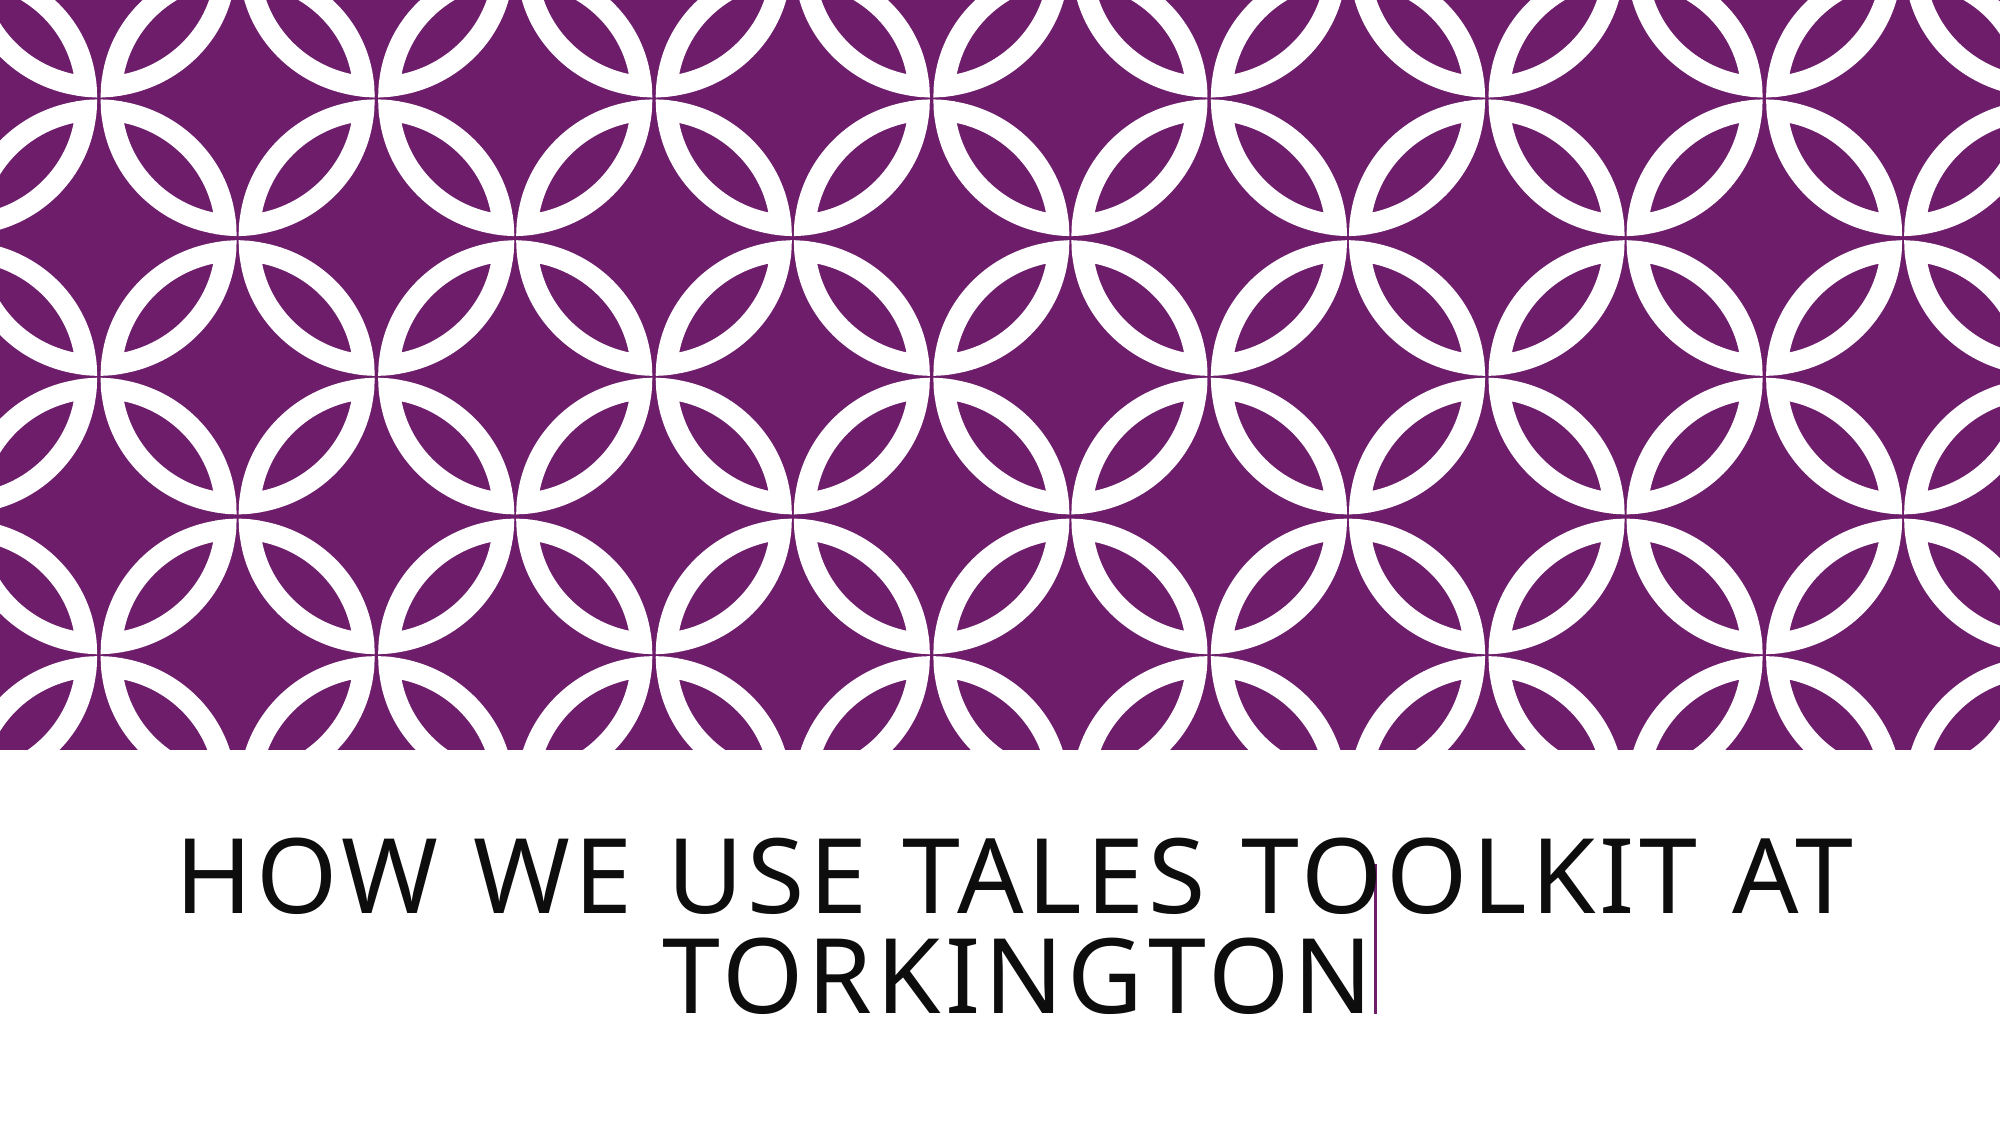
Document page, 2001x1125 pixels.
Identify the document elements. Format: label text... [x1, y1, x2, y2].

title How we use tales toolkit at torkington [75, 813, 1961, 1054]
